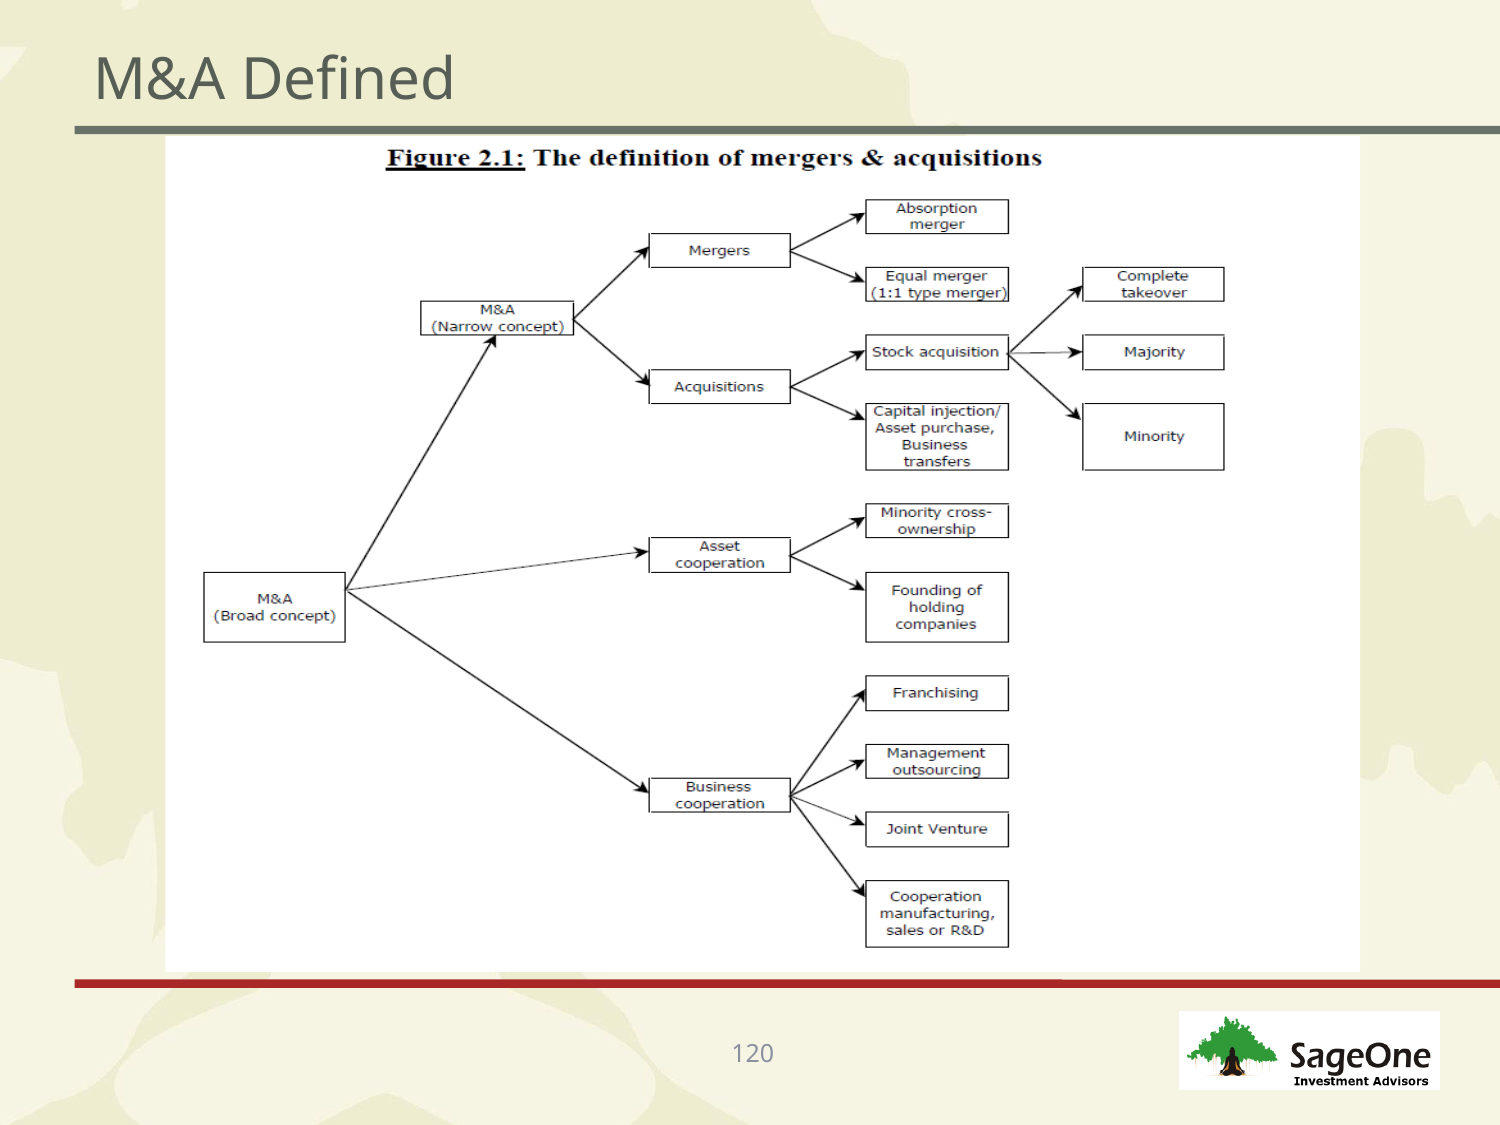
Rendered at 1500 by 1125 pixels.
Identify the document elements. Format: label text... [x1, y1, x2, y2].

slide_number 120 [584, 1024, 922, 1084]
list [165, 136, 1361, 972]
picture [0, 0, 1500, 1125]
title M&A Defined [93, 54, 1445, 120]
